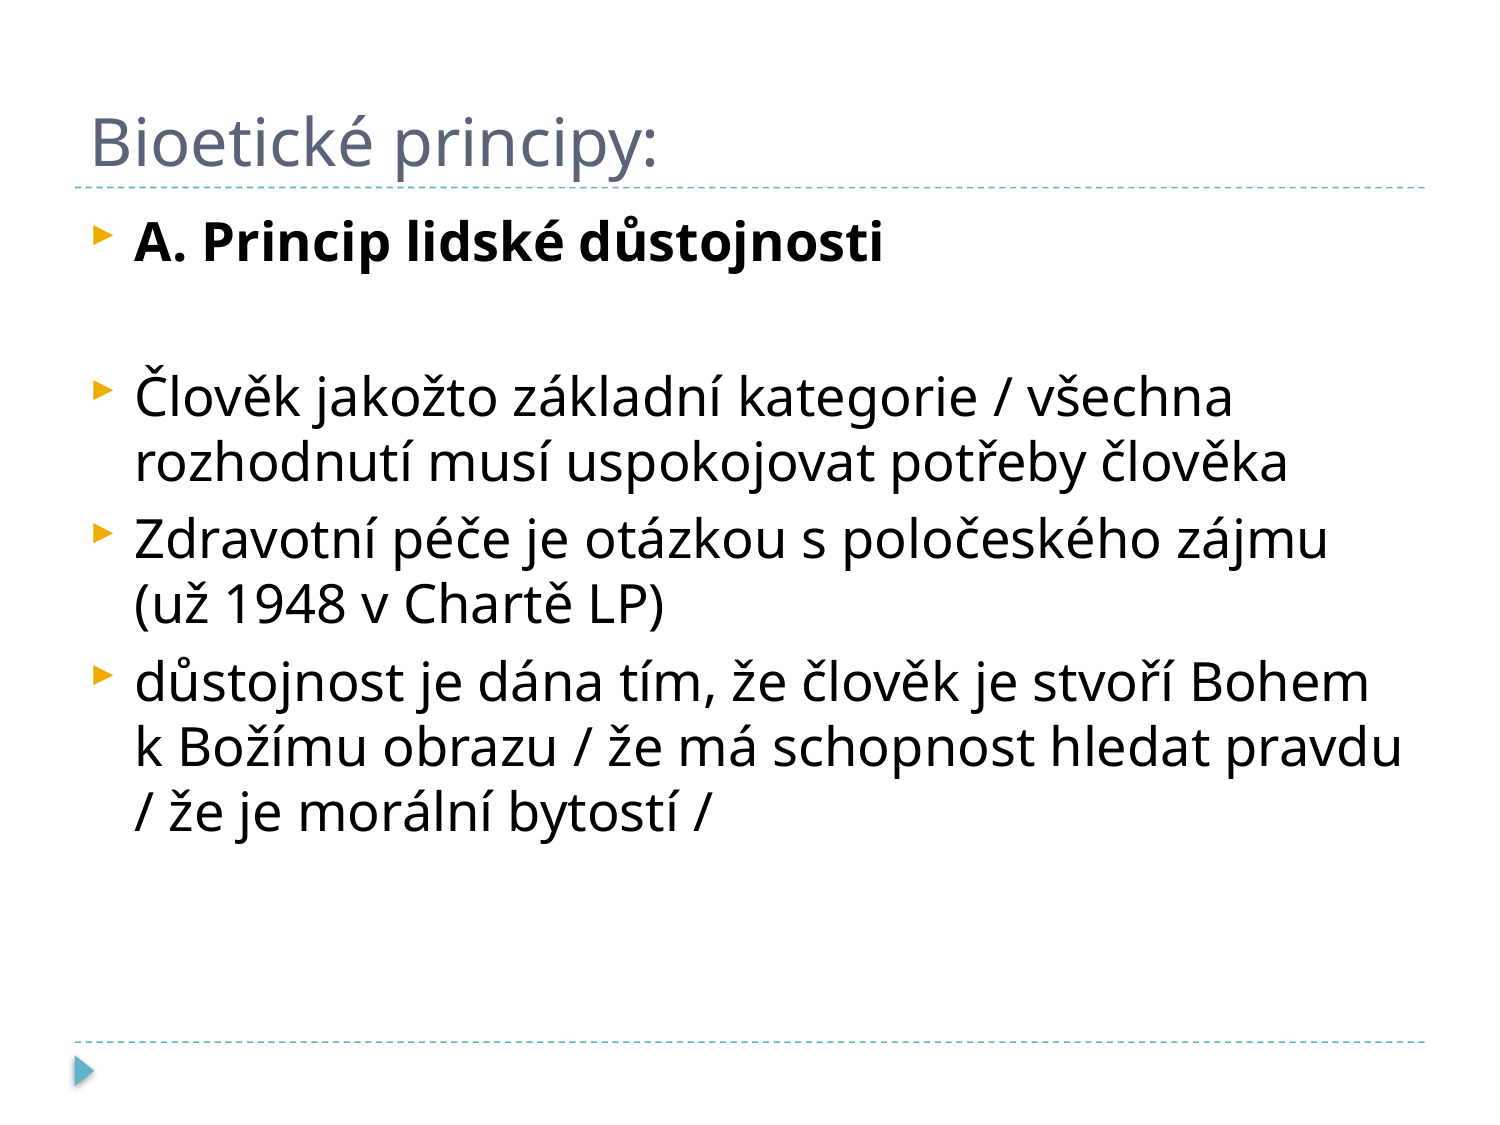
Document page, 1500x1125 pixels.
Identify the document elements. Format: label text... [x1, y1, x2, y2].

title Bioetické principy: [75, 24, 1425, 188]
list A. Princip lidské důstojnosti Člověk jakožto základní kategorie / všechna rozhodnutí musí uspokojovat potřeby člověka Zdravotní péče je otázkou s poločeského zájmu (už 1948 v Chartě LP) důstojnost je dána tím, že člověk je stvoří Bohem k Božímu obrazu / že má schopnost hledat pravdu / že je morální bytostí / [75, 200, 1425, 1010]
